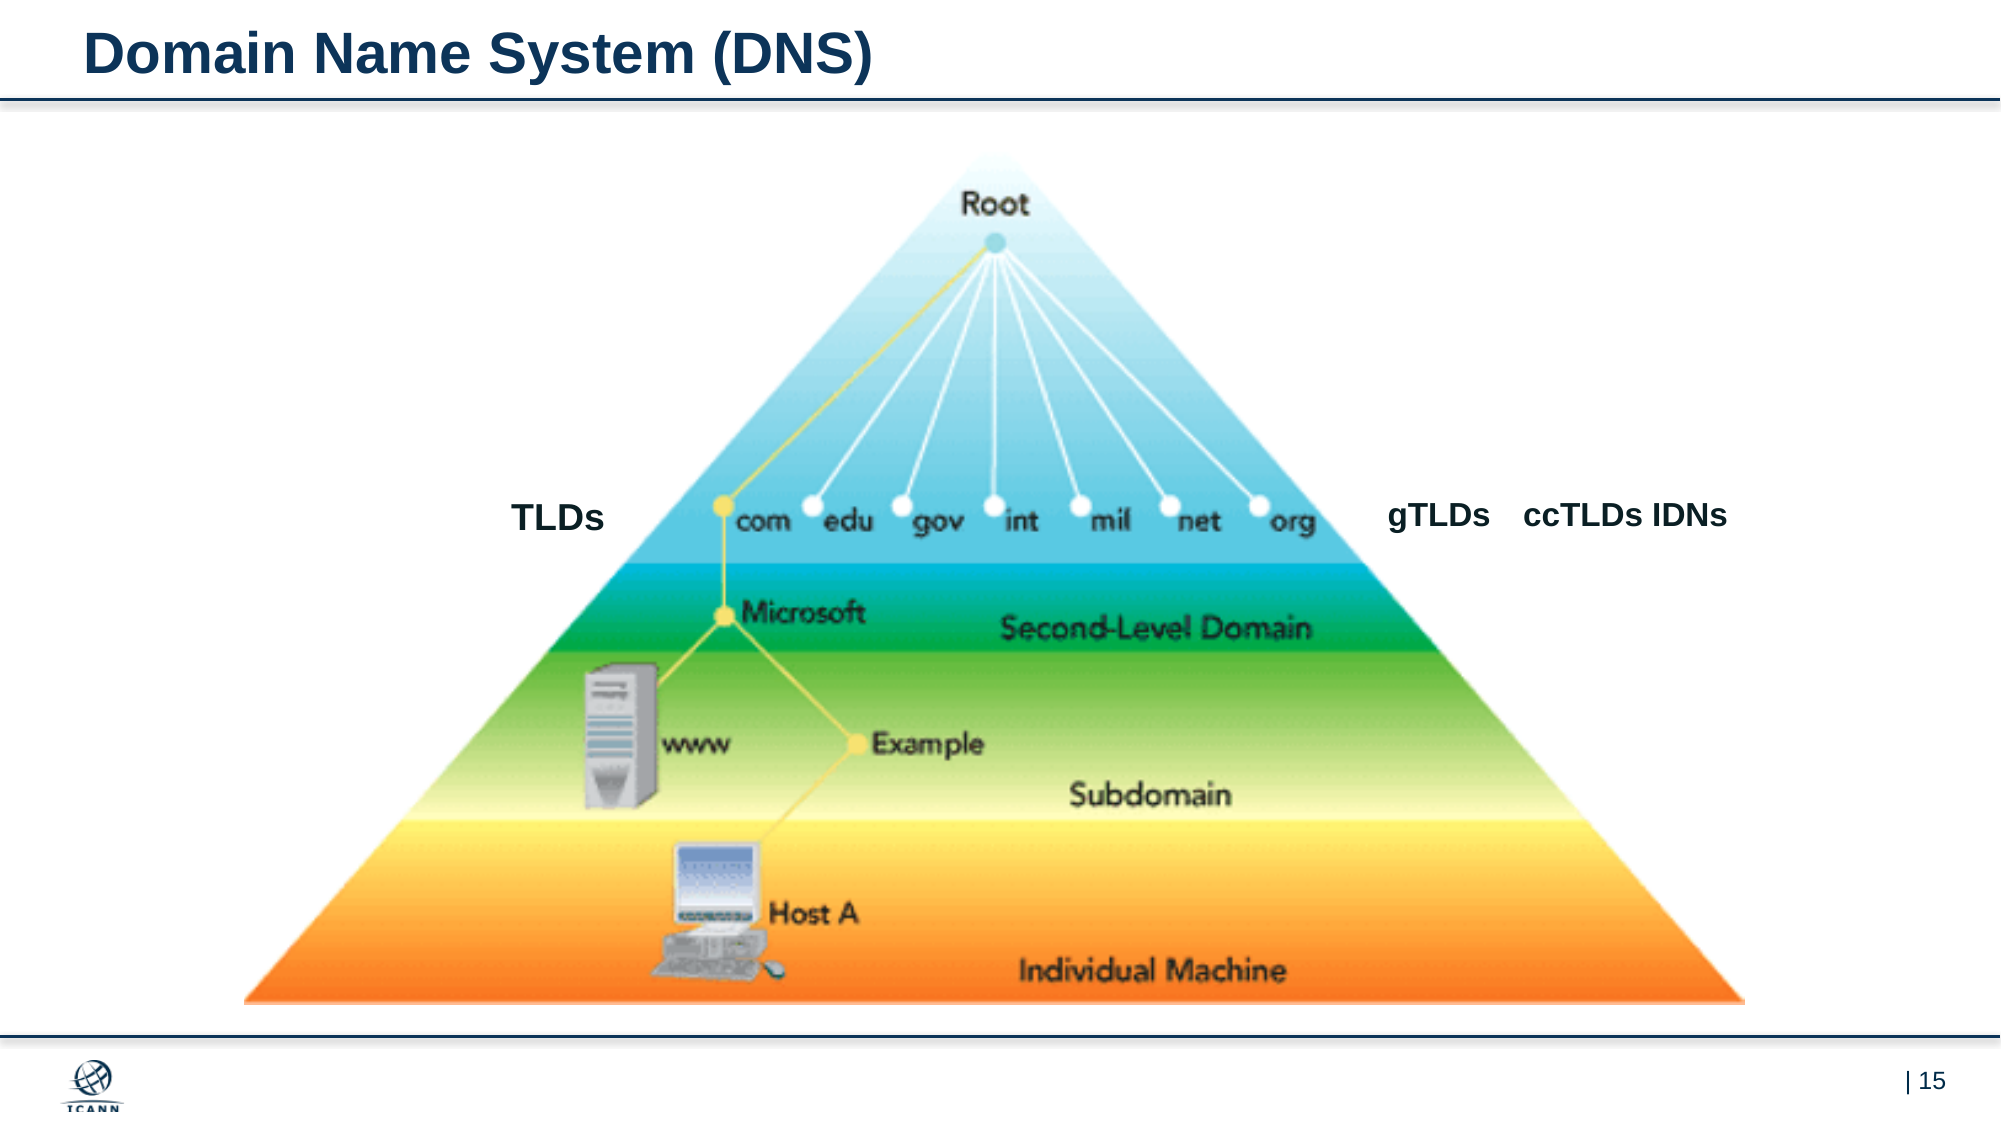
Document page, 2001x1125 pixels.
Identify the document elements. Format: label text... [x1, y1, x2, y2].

title Domain Name System (DNS) [69, 7, 1849, 80]
picture [244, 138, 1745, 1005]
